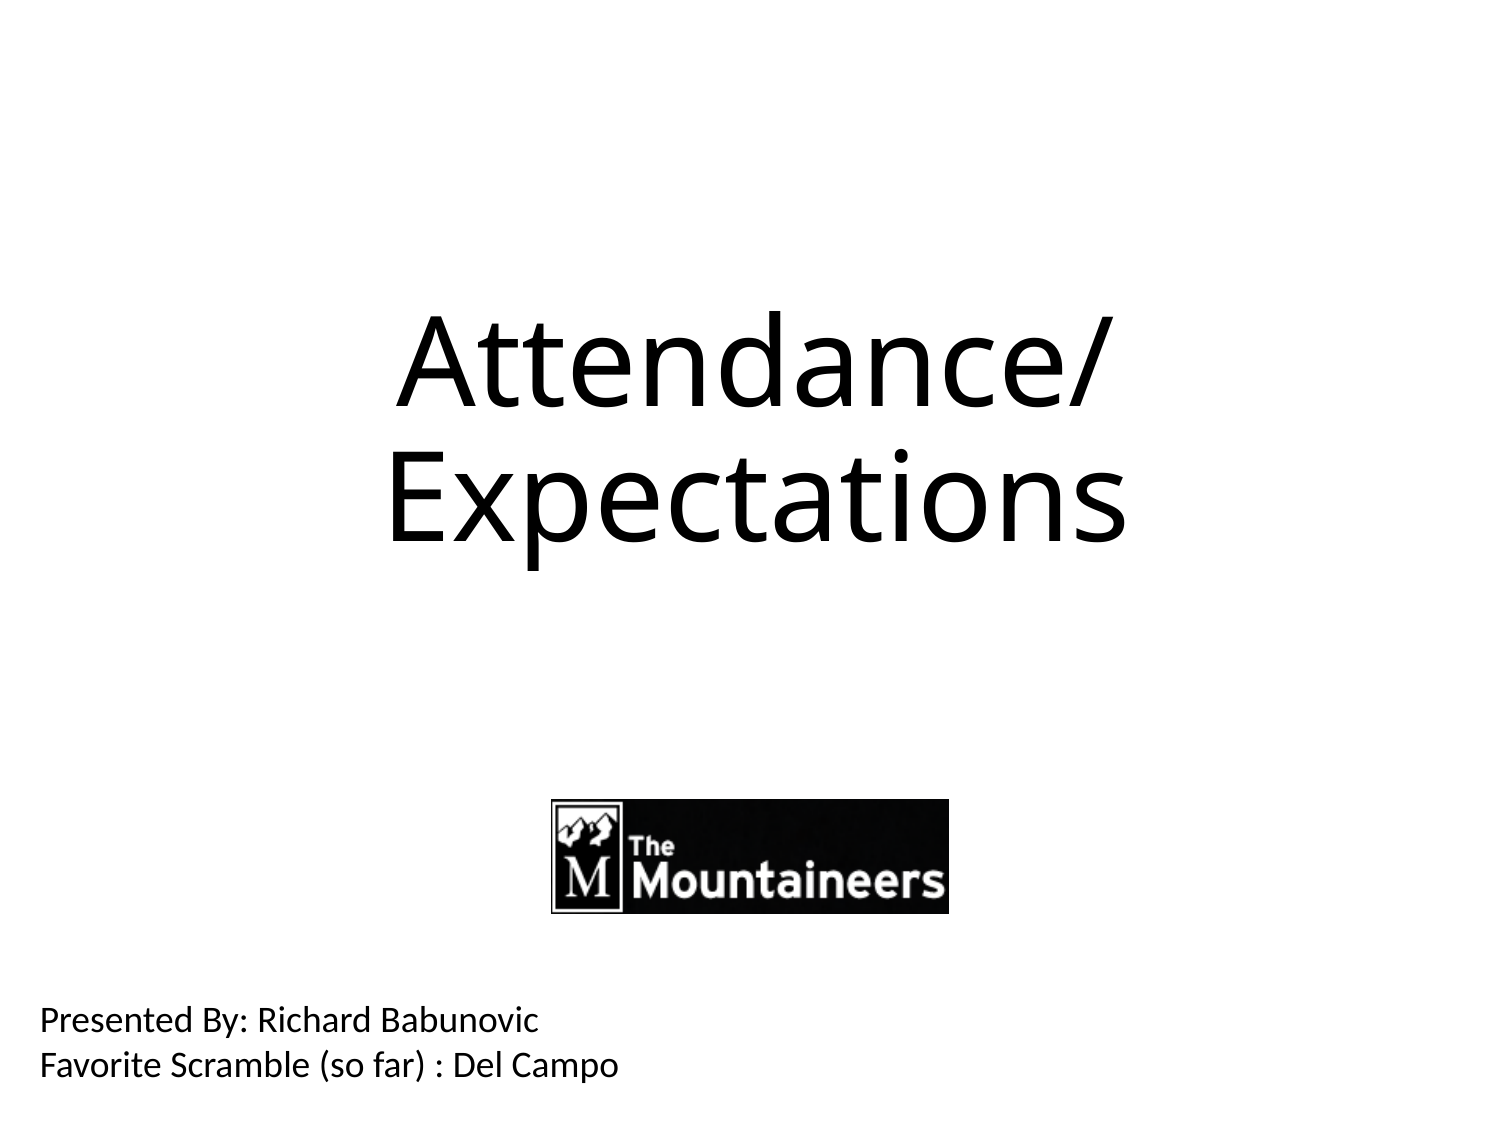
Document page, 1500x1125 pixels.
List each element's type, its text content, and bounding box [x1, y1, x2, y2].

picture [551, 799, 949, 915]
title Attendance/Expectations [99, 184, 1413, 576]
text_box Presented By: Richard Babunovic Favorite Scramble (so far) : Del Campo [24, 987, 875, 1093]
